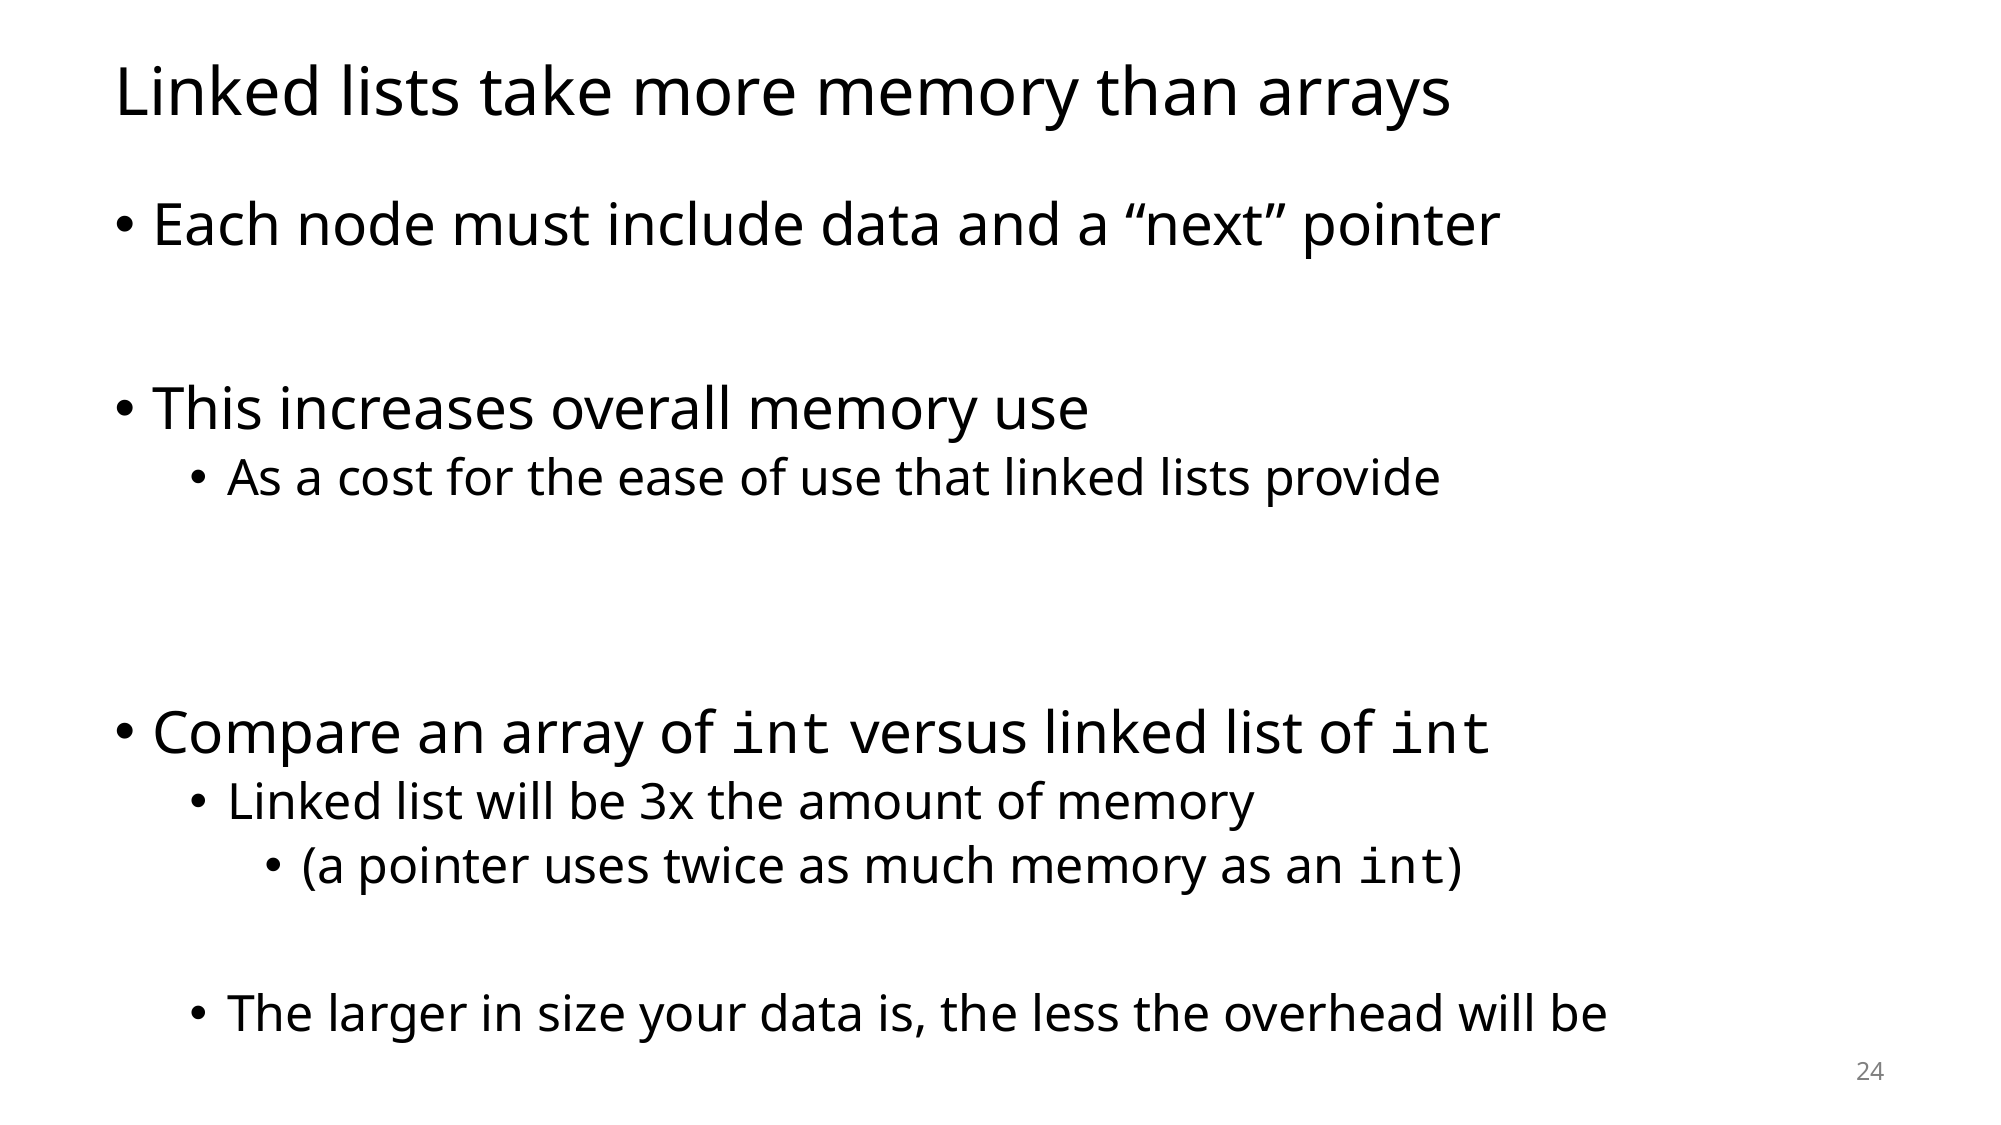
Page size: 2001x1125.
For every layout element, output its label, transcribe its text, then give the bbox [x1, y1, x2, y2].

slide_number 24 [1749, 1042, 1900, 1103]
title Linked lists take more memory than arrays [99, 37, 1900, 150]
list Each node must include data and a “next” pointer This increases overall memory use As a cost for the ease of use that linked lists provide Compare an array of int versus linked list of int Linked list will be 3x the amount of memory (a pointer uses twice as much memory as an int) The larger in size your data is, the less the overhead will be [99, 187, 1900, 1013]
